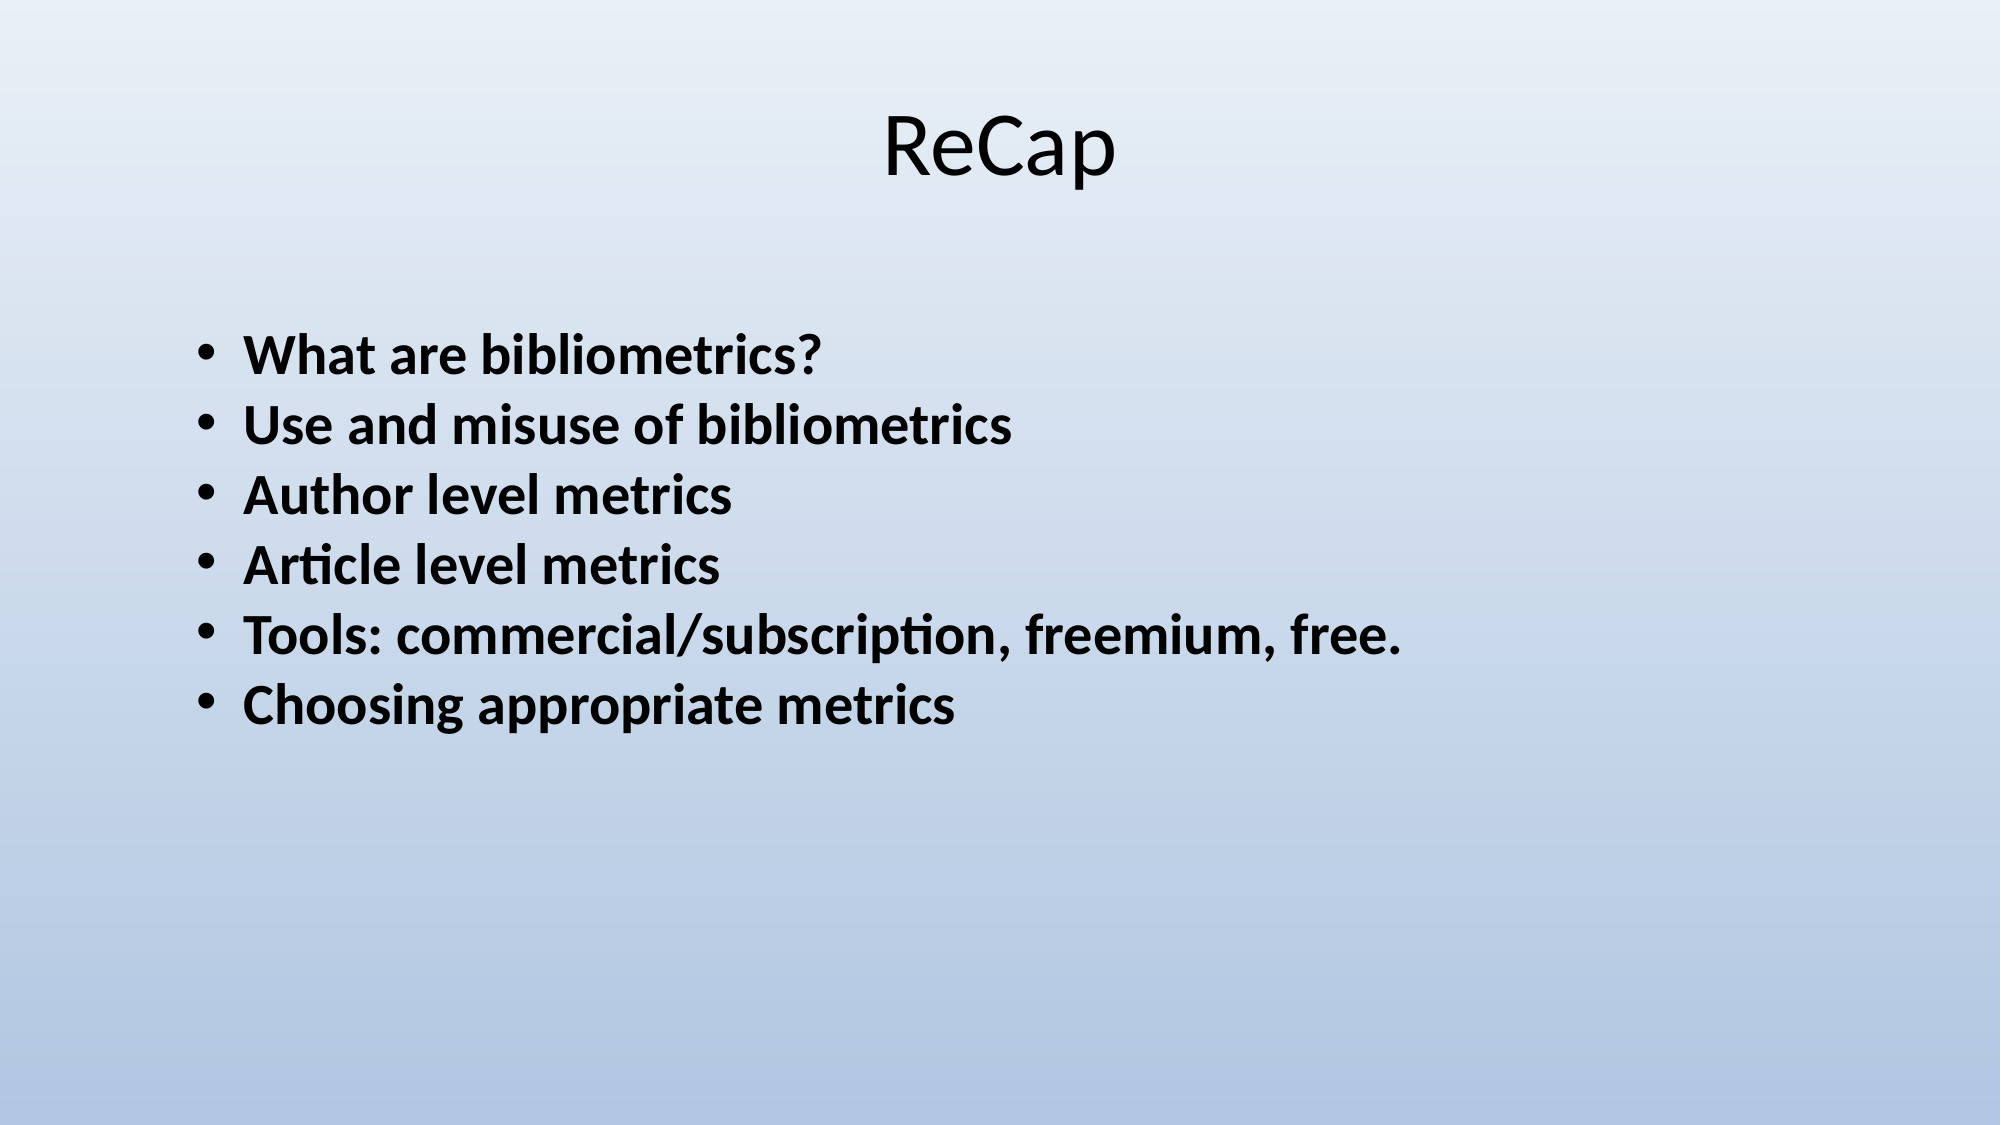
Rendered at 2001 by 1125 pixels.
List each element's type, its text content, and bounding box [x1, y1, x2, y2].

title ReCap [99, 45, 1900, 233]
text_box What are bibliometrics? Use and misuse of bibliometrics Author level metrics Article level metrics Tools: commercial/subscription, freemium, free. Choosing appropriate metrics [182, 308, 1839, 744]
